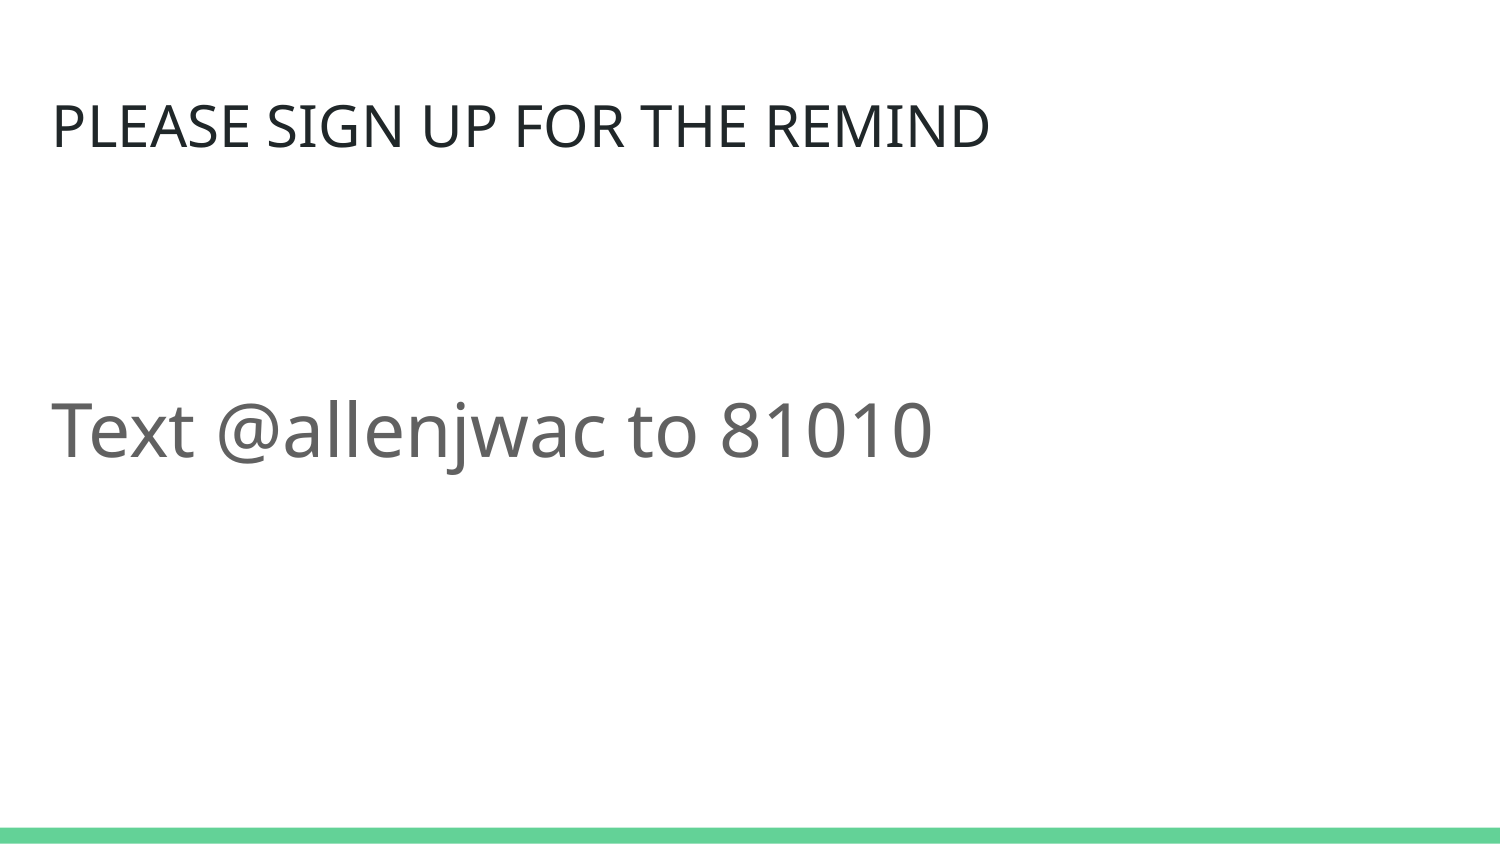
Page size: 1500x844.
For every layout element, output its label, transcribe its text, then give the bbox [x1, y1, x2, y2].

title PLEASE SIGN UP FOR THE REMIND [36, 74, 1435, 177]
list Text @allenjwac to 81010 [36, 353, 1435, 491]
